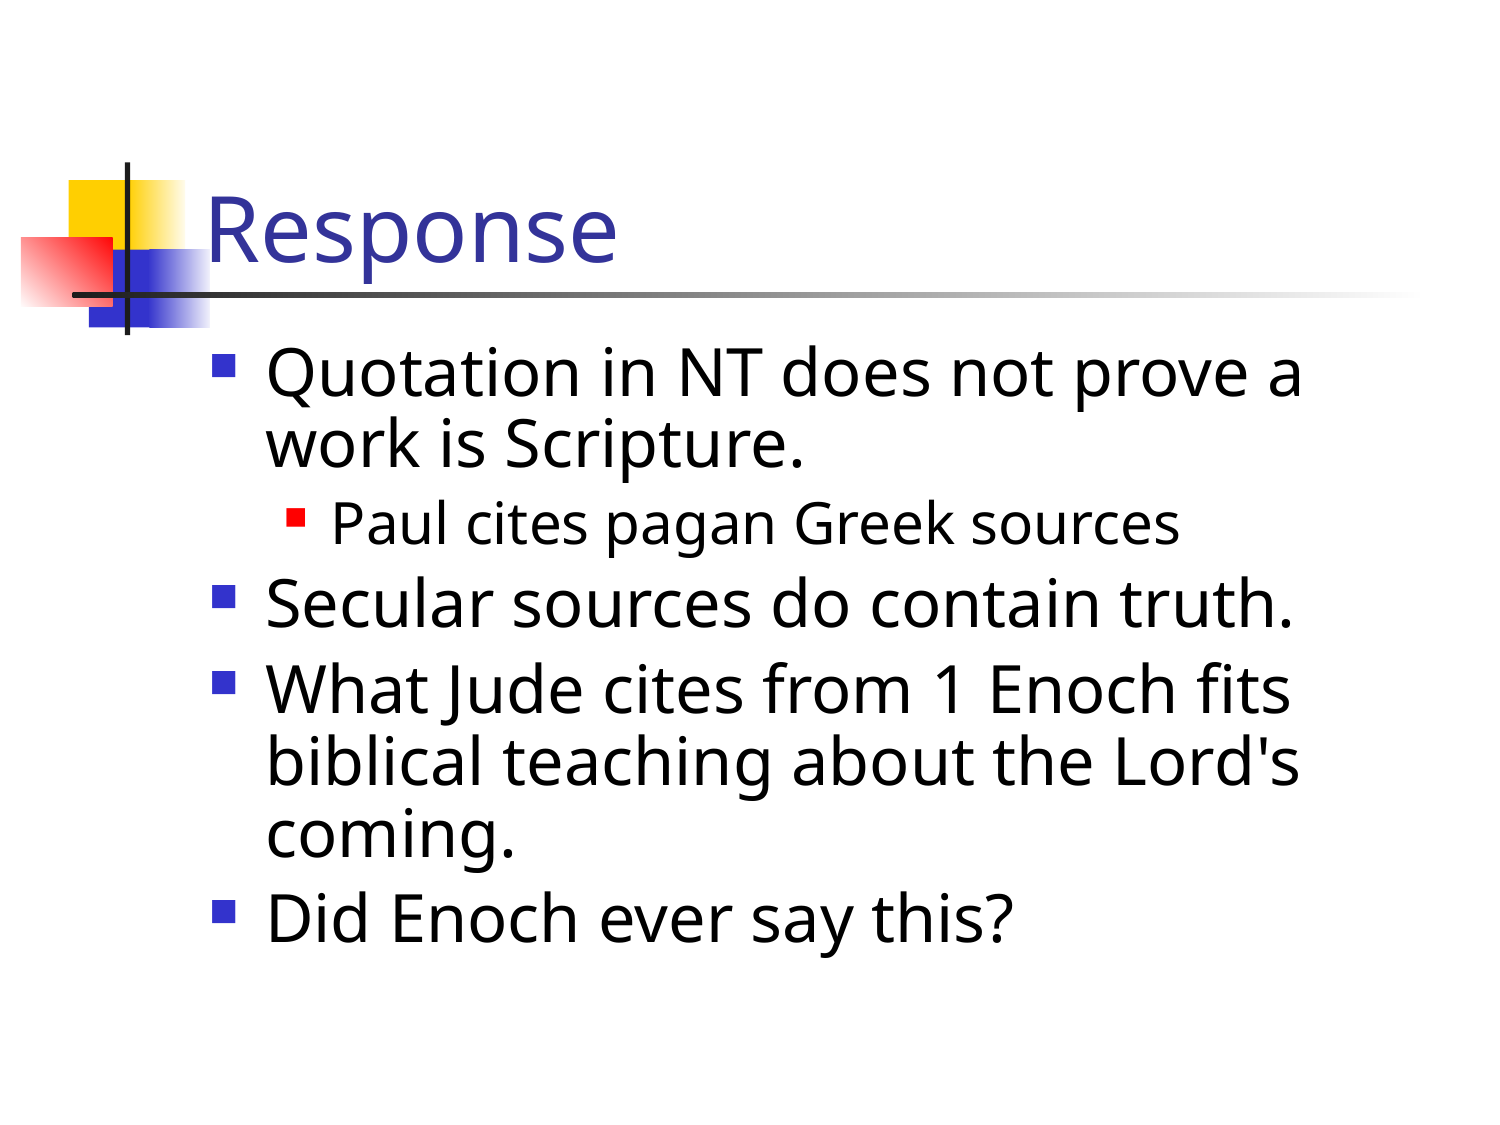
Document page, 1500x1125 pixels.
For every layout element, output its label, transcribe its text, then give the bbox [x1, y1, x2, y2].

title Response [188, 101, 1468, 289]
list Quotation in NT does not prove a work is Scripture. Paul cites pagan Greek sources Secular sources do contain truth. What Jude cites from 1 Enoch fits biblical teaching about the Lord's coming. Did Enoch ever say this? [193, 331, 1469, 1006]
